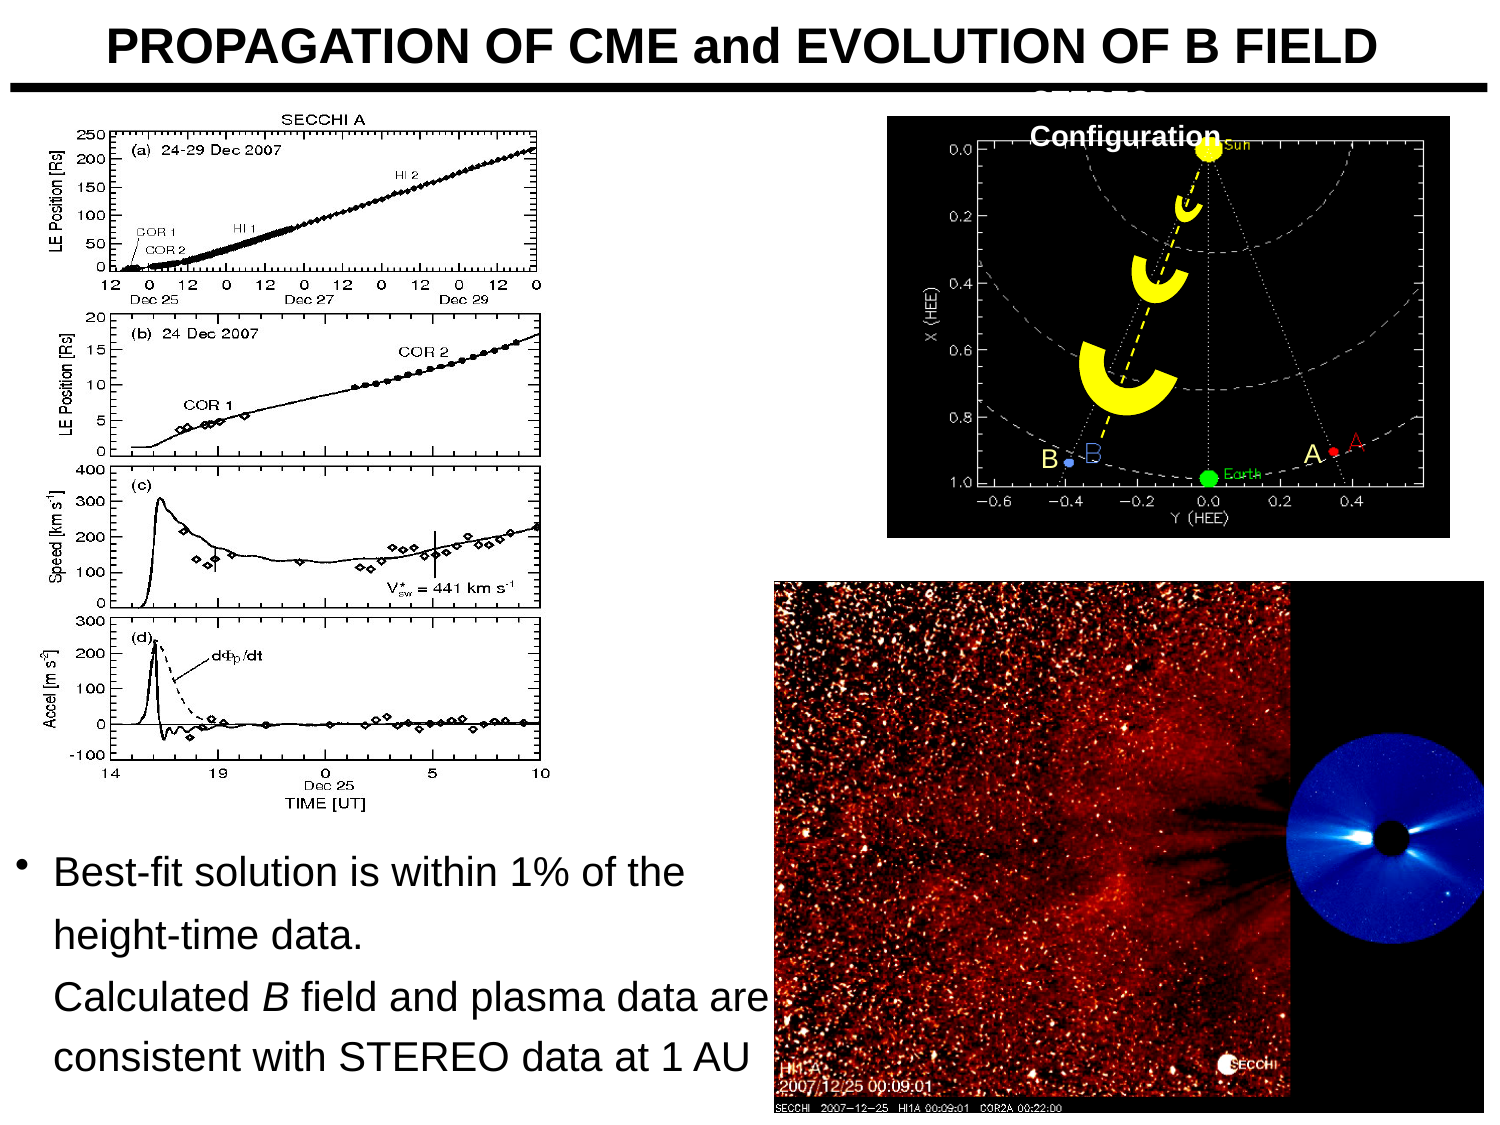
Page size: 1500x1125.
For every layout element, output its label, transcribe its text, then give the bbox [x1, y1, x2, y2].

list Best-fit solution is within 1% of the height-time data. Calculated B field and plasma data are consistent with STEREO data at 1 AU [0, 825, 769, 1100]
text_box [37, 112, 551, 813]
picture [774, 580, 1484, 1113]
title PROPAGATION OF CME and EVOLUTION OF B FIELD [62, 14, 1423, 73]
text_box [887, 74, 1451, 538]
